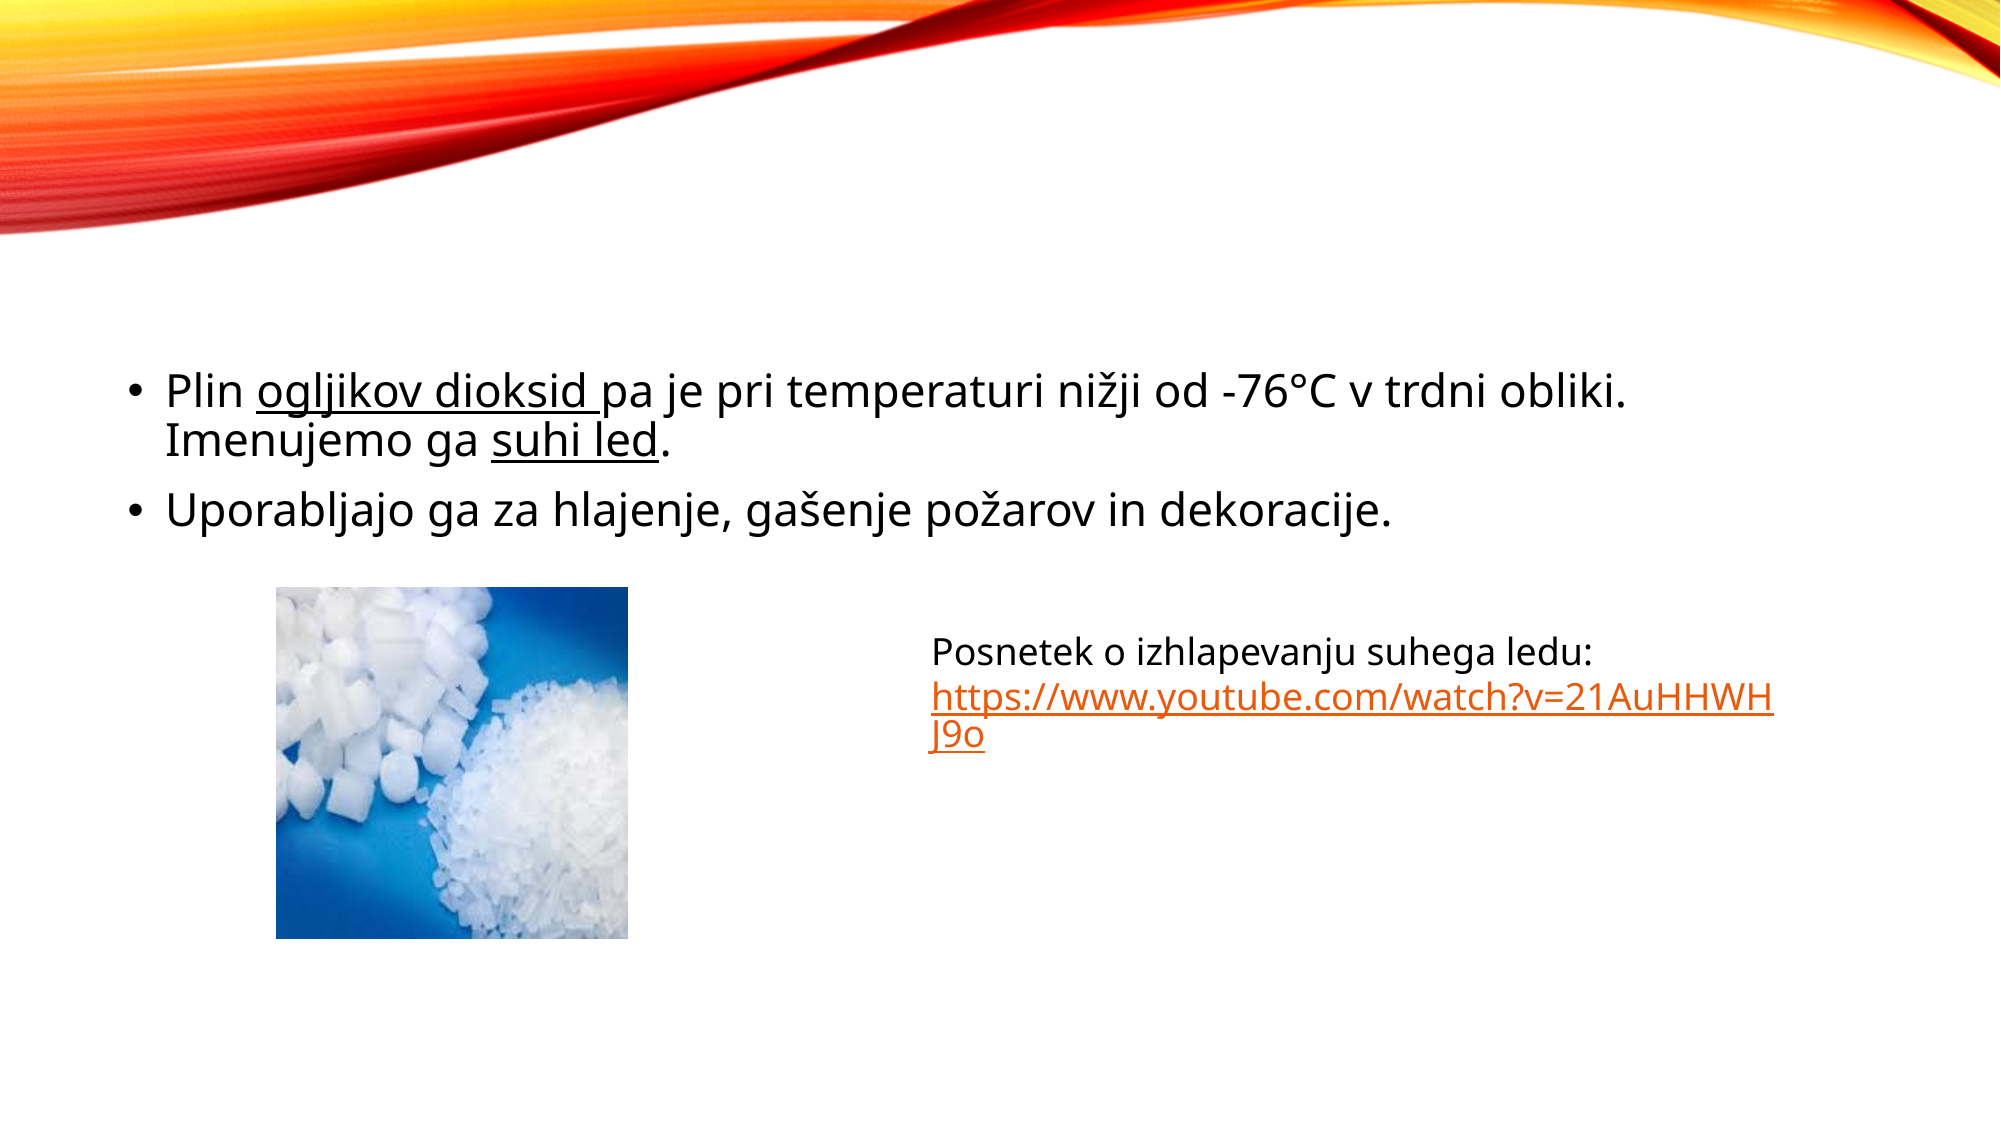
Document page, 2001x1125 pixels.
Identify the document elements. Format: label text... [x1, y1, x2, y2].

text_box Posnetek o izhlapevanju suhega ledu: https://www.youtube.com/watch?v=21AuHHWHJ9o [916, 620, 1789, 732]
picture [275, 586, 628, 939]
picture [0, 0, 2000, 237]
list Plin ogljikov dioksid pa je pri temperaturi nižji od -76°C v trdni obliki. Imenujemo ga suhi led. Uporabljajo ga za hlajenje, gašenje požarov in dekoracije. [112, 360, 1888, 1021]
